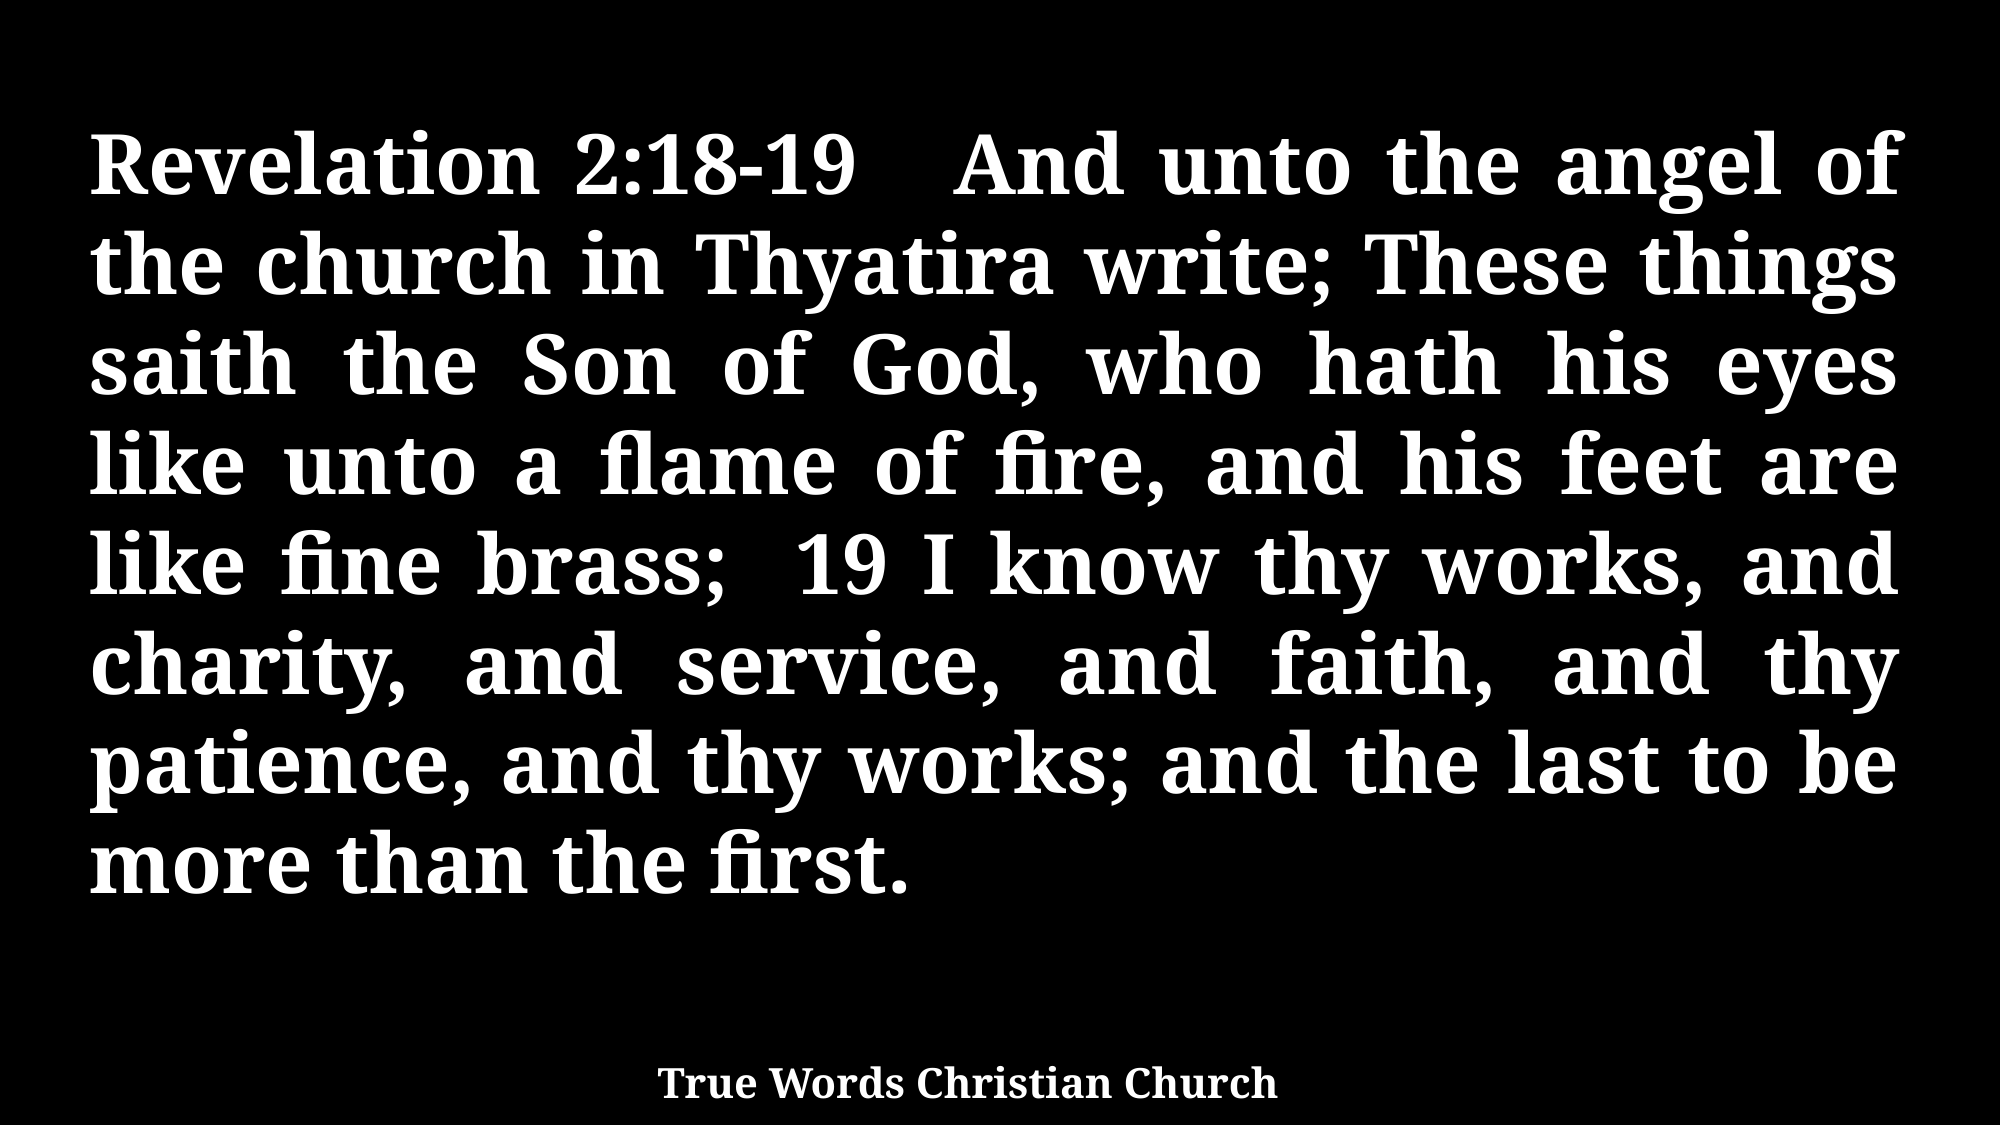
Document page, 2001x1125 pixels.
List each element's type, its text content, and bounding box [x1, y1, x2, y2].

text_box Revelation 2:18-19 And unto the angel of the church in Thyatira write; These things saith the Son of God, who hath his eyes like unto a flame of fire, and his feet are like fine brass; 19 I know thy works, and charity, and service, and faith, and thy patience, and thy works; and the last to be more than the first. [74, 103, 1916, 919]
text_box True Words Christian Church [642, 1049, 1294, 1114]
